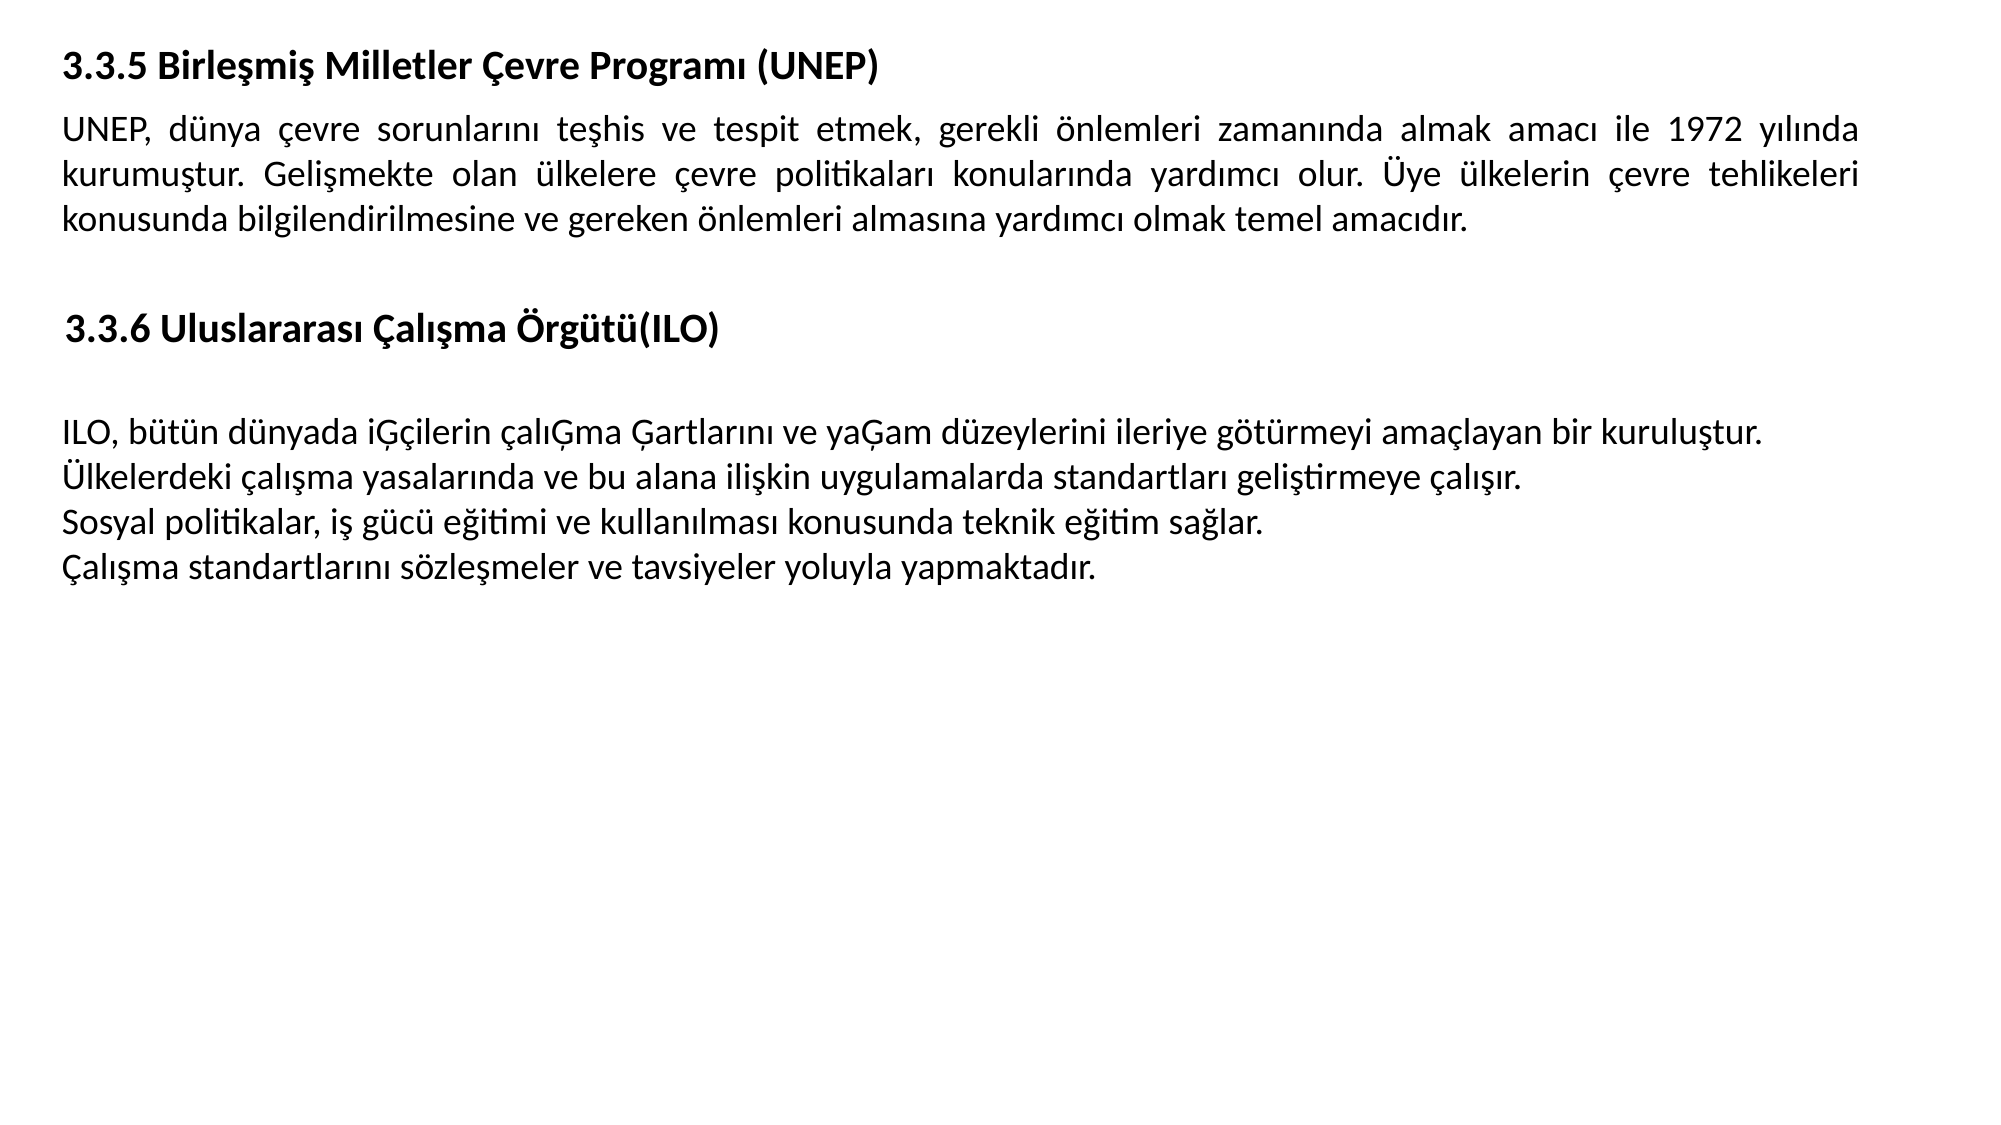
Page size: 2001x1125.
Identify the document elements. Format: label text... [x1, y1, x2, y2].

text_box 3.3.5 Birleşmiş Milletler Çevre Programı (UNEP) [47, 30, 1061, 96]
text_box UNEP, dünya çevre sorunlarını teşhis ve tespit etmek, gerekli önlemleri zamanında almak amacı ile 1972 yılında kurumuştur. Gelişmekte olan ülkelere çevre politikaları konularında yardımcı olur. Üye ülkelerin çevre tehlikeleri konusunda bilgilendirilmesine ve gereken önlemleri almasına yardımcı olmak temel amacıdır. [47, 96, 1876, 246]
text_box ILO, bütün dünyada iĢçilerin çalıĢma Ģartlarını ve yaĢam düzeylerini ileriye götürmeyi amaçlayan bir kuruluştur. Ülkelerdeki çalışma yasalarında ve bu alana ilişkin uygulamalarda standartları geliştirmeye çalışır. Sosyal politikalar, iş gücü eğitimi ve kullanılması konusunda teknik eğitim sağlar. Çalışma standartlarını sözleşmeler ve tavsiyeler yoluyla yapmaktadır. [47, 399, 1854, 594]
text_box 3.3.6 Uluslararası Çalışma Örgütü(ILO) [49, 293, 736, 359]
